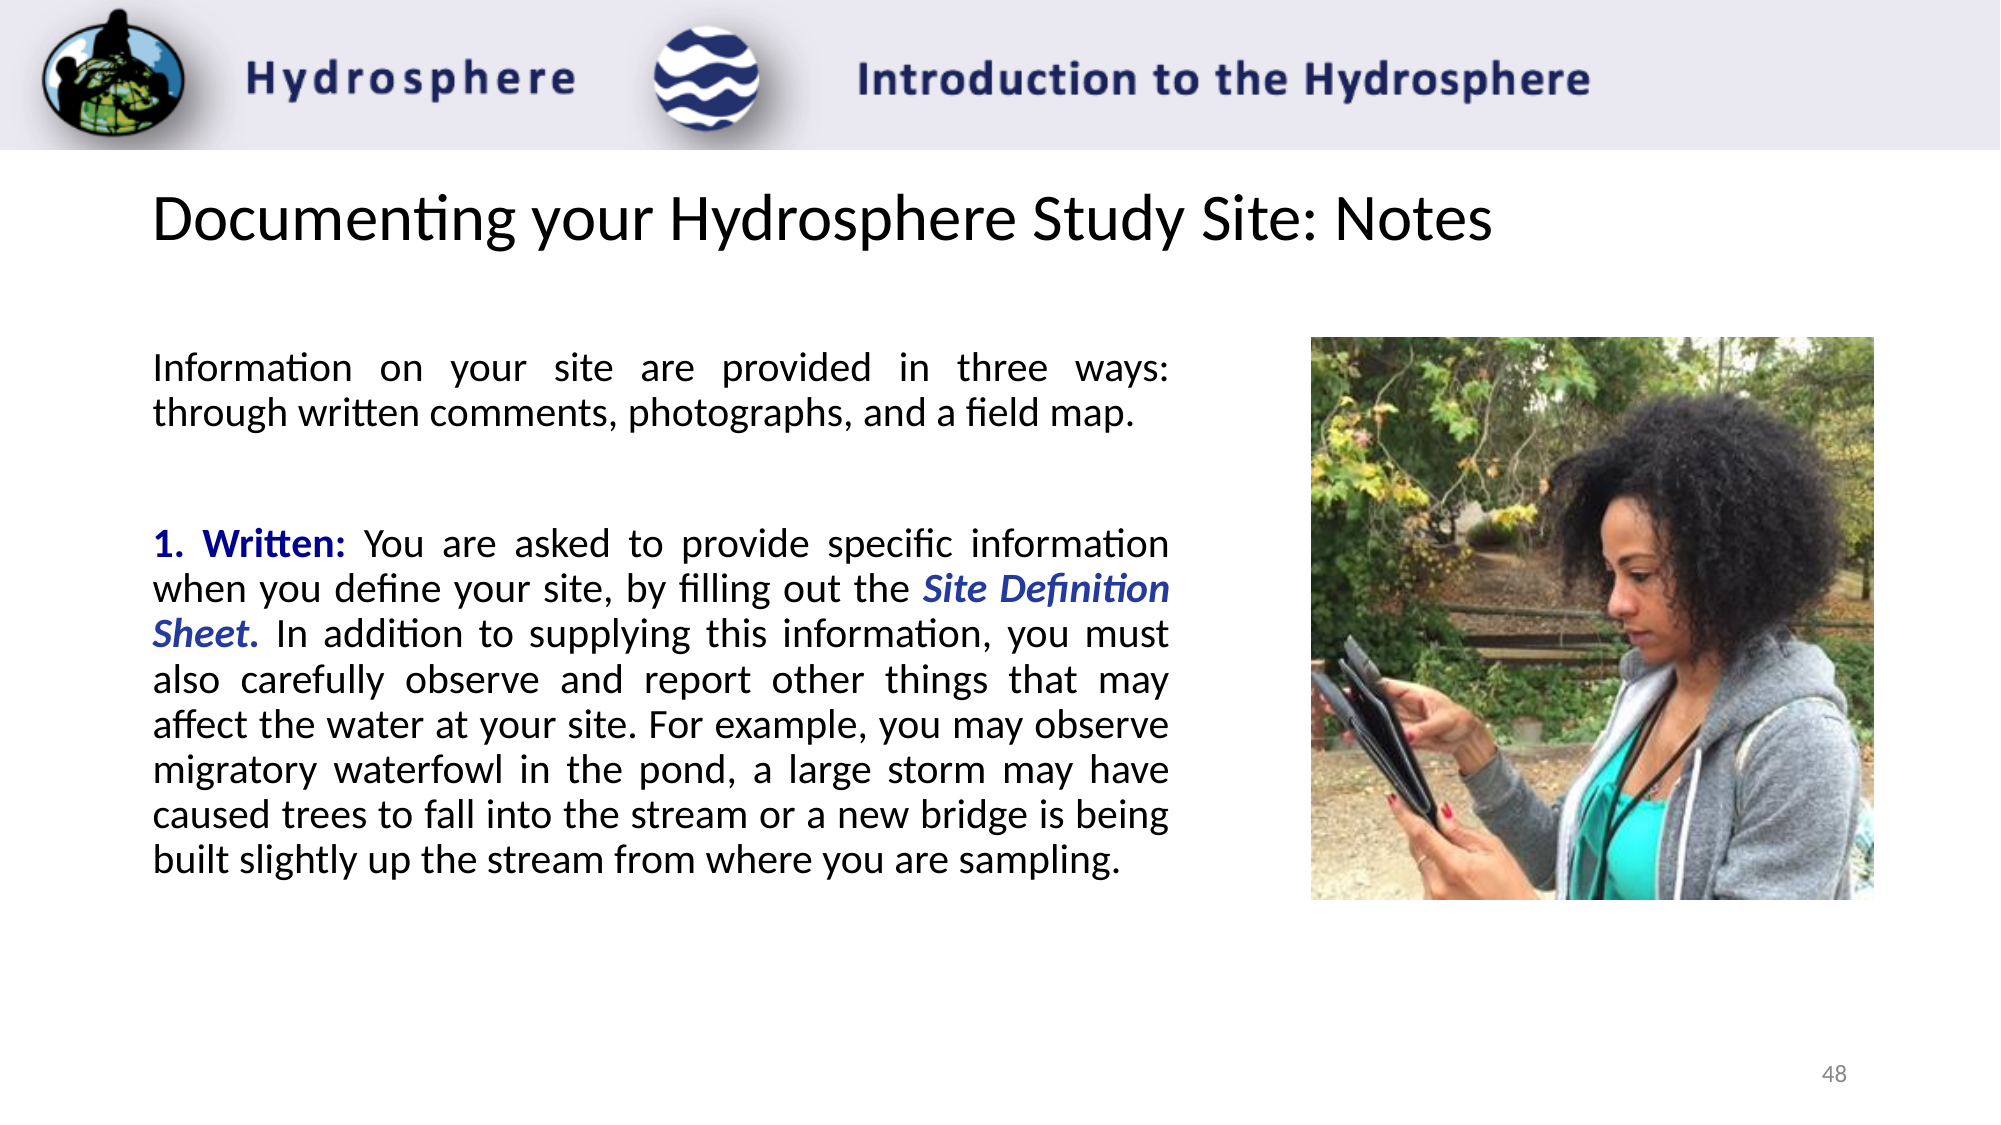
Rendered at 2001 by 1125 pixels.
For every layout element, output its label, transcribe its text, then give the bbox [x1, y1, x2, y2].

picture [1310, 337, 1874, 900]
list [0, 0, 2000, 151]
slide_number 47 [1412, 1042, 1863, 1103]
list Information on your site are provided in three ways: through written comments, photographs, and a field map. 1. Written: You are asked to provide specific information when you define your site, by filling out the Site Definition Sheet. In addition to supplying this information, you must also carefully observe and report other things that may affect the water at your site. For example, you may observe migratory waterfowl in the pond, a large storm may have caused trees to fall into the stream or a new bridge is being built slightly up the stream from where you are sampling. [137, 337, 1186, 963]
title Documenting your Hydrosphere Study Site: Notes [137, 161, 1727, 263]
